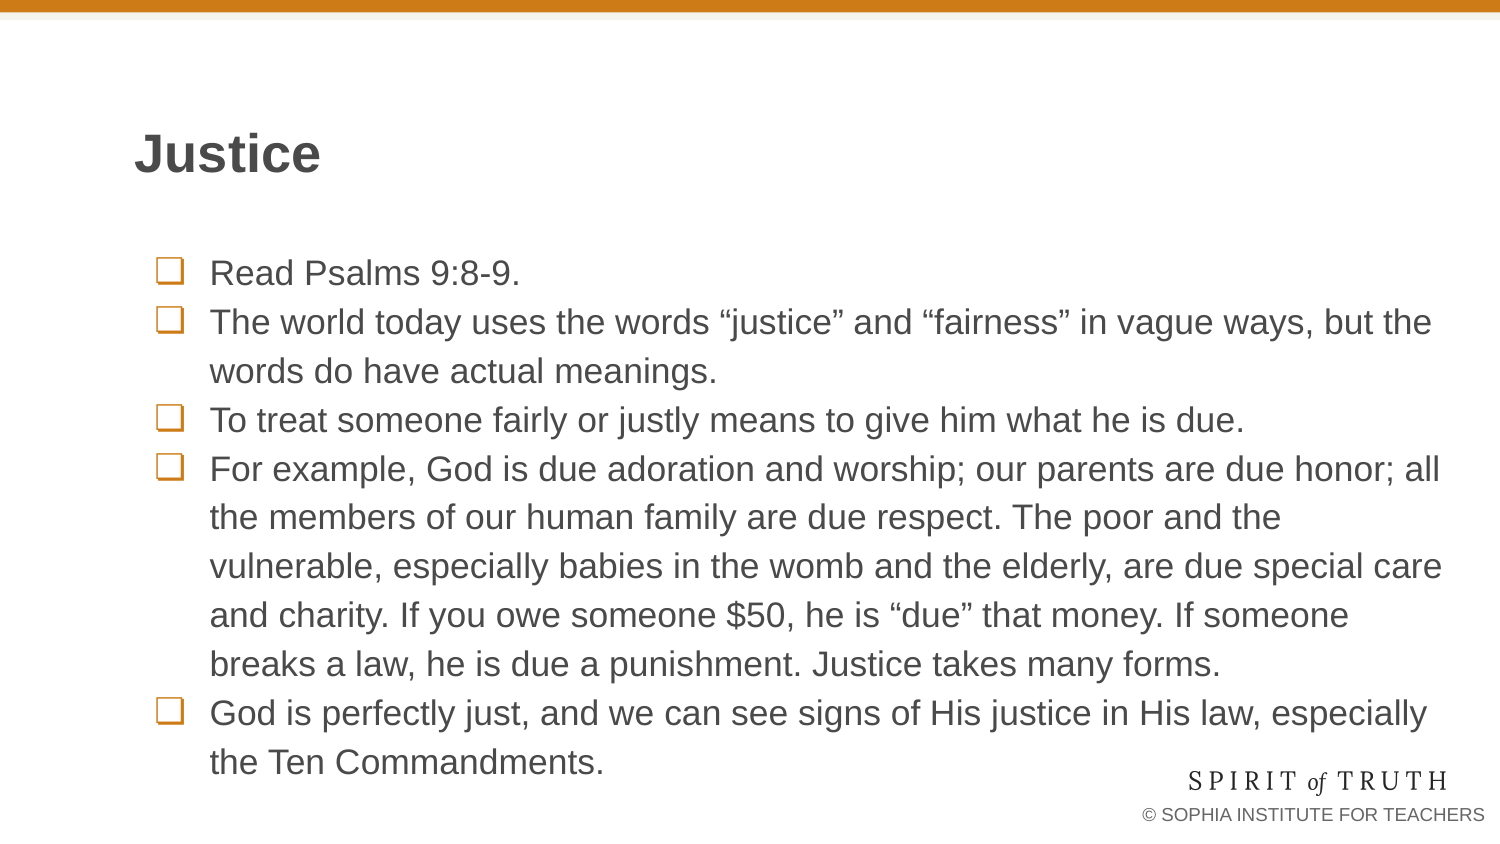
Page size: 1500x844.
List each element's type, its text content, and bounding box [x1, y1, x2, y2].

list Read Psalms 9:8-9. The world today uses the words “justice” and “fairness” in vague ways, but the words do have actual meanings. To treat someone fairly or justly means to give him what he is due. For example, God is due adoration and worship; our parents are due honor; all the members of our human family are due respect. The poor and the vulnerable, especially babies in the womb and the elderly, are due special care and charity. If you owe someone $50, he is “due” that money. If someone breaks a law, he is due a punishment. Justice takes many forms. God is perfectly just, and we can see signs of His justice in His law, especially the Ten Commandments. [119, 228, 1460, 755]
title Justice [119, 103, 1381, 192]
picture [1186, 768, 1449, 797]
